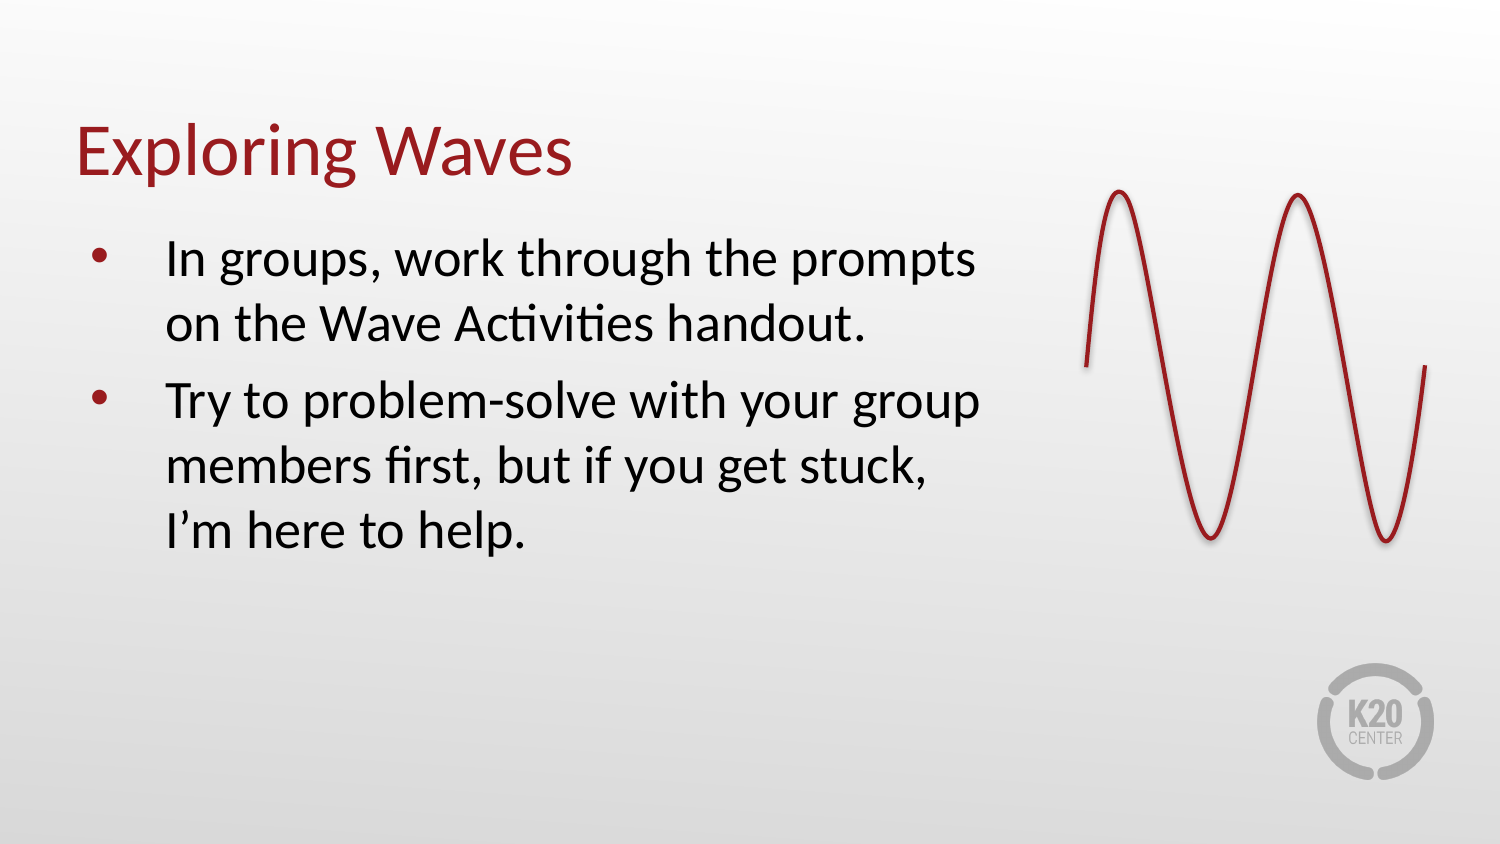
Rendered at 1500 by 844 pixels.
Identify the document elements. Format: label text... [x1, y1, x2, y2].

picture [1300, 646, 1451, 797]
title Exploring Waves [75, 50, 1425, 191]
text_box [1084, 189, 1428, 544]
list In groups, work through the prompts on the Wave Activities handout. Try to problem-solve with your group members first, but if you get stuck, I’m here to help. [75, 214, 1023, 779]
